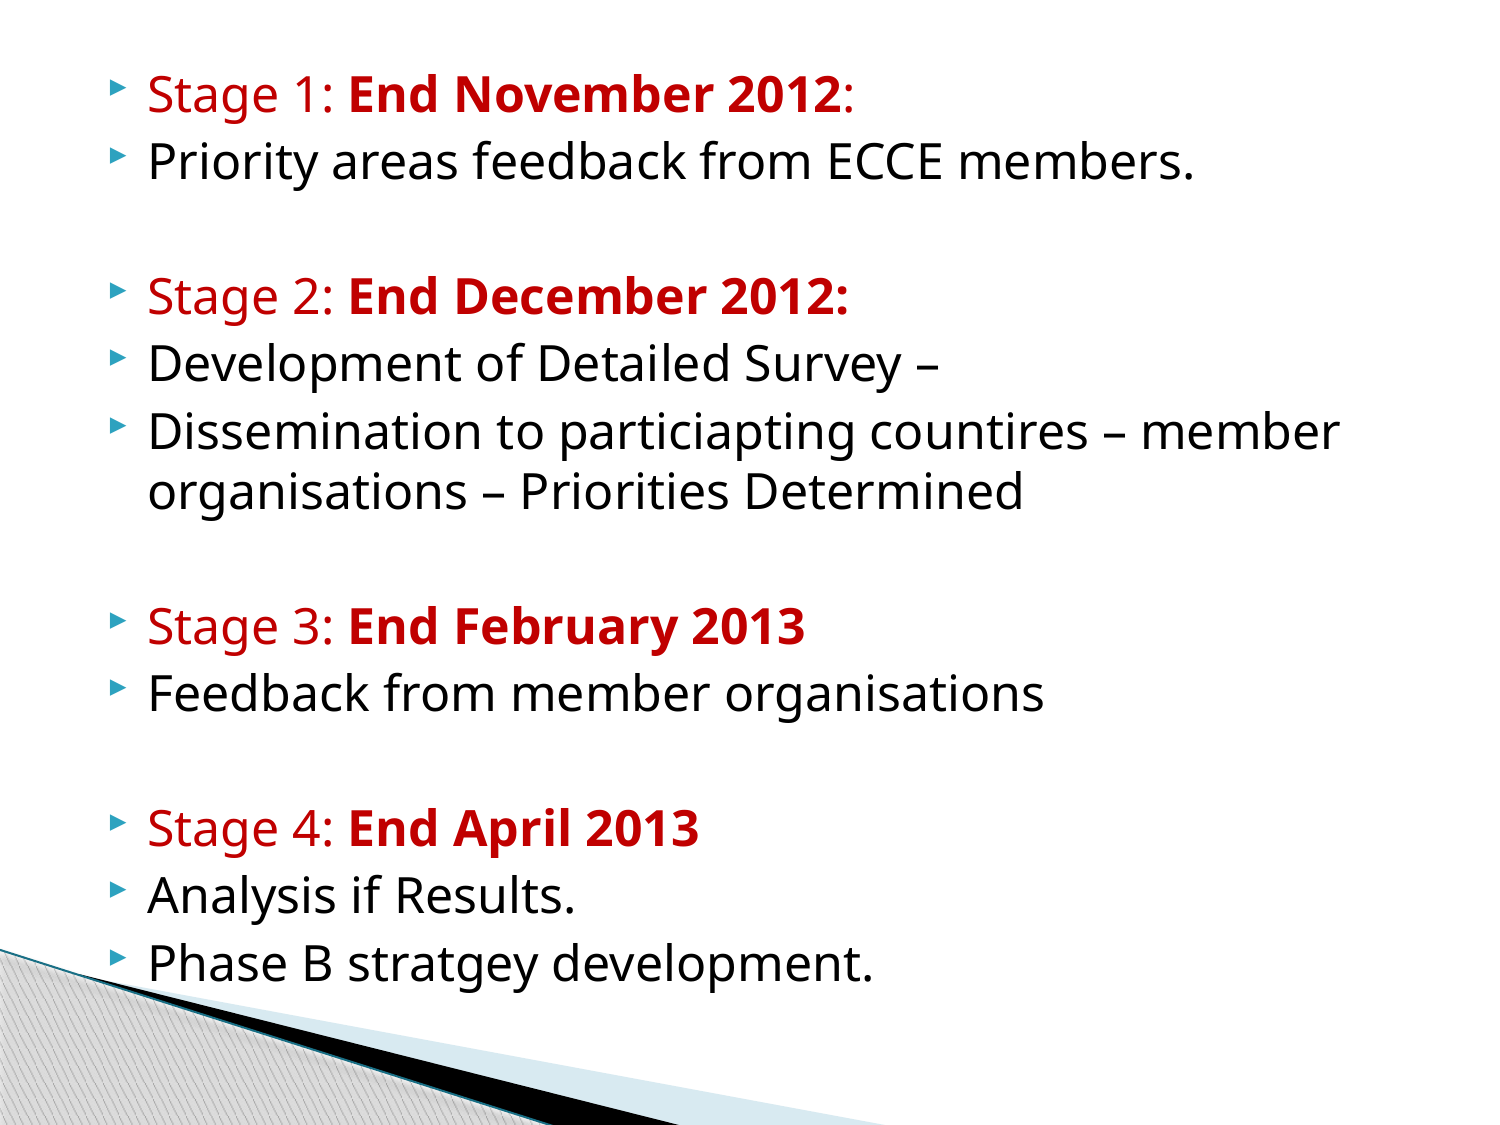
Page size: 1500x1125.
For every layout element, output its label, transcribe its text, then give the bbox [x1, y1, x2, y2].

list Stage 1: End November 2012: Priority areas feedback from ECCE members. Stage 2: End December 2012: Development of Detailed Survey – Dissemination to particiapting countires – member organisations – Priorities Determined Stage 3: End February 2013 Feedback from member organisations Stage 4: End April 2013 Analysis if Results. Phase B stratgey development. [75, 54, 1425, 1000]
